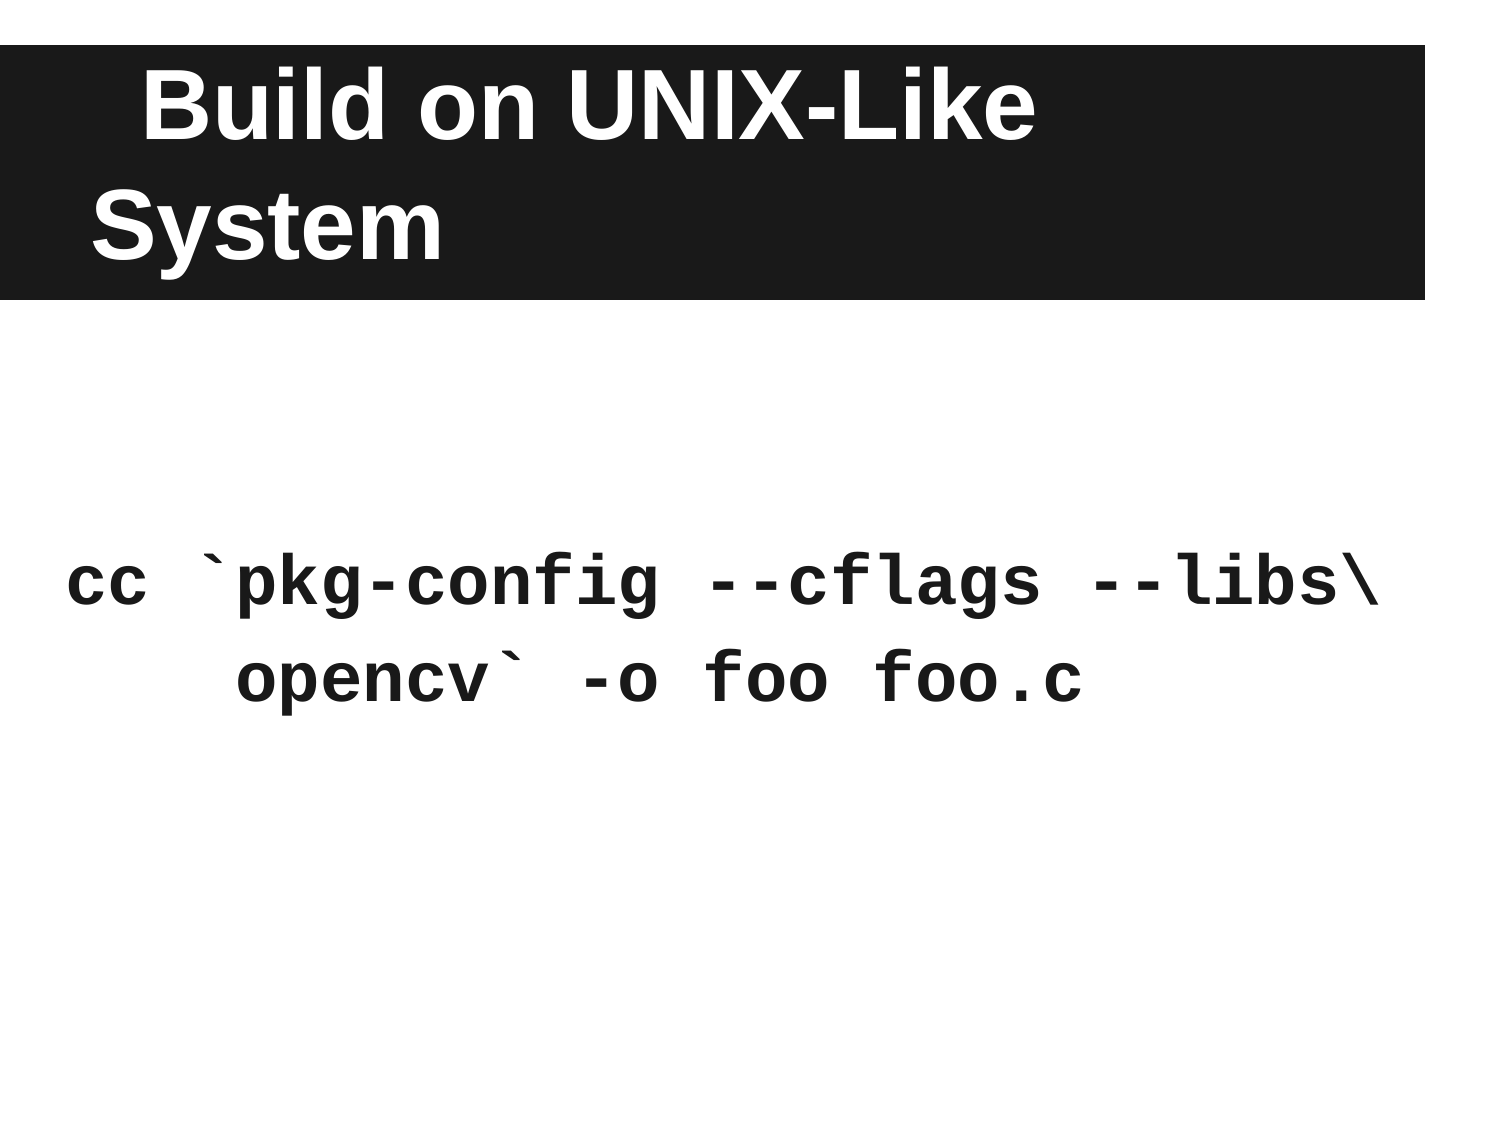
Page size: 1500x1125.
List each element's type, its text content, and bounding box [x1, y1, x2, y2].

list cc `pkg-config --cflags --libs\ opencv` -o foo foo.c [50, 319, 1447, 931]
title Build on UNIX-Like System [75, 45, 1425, 295]
